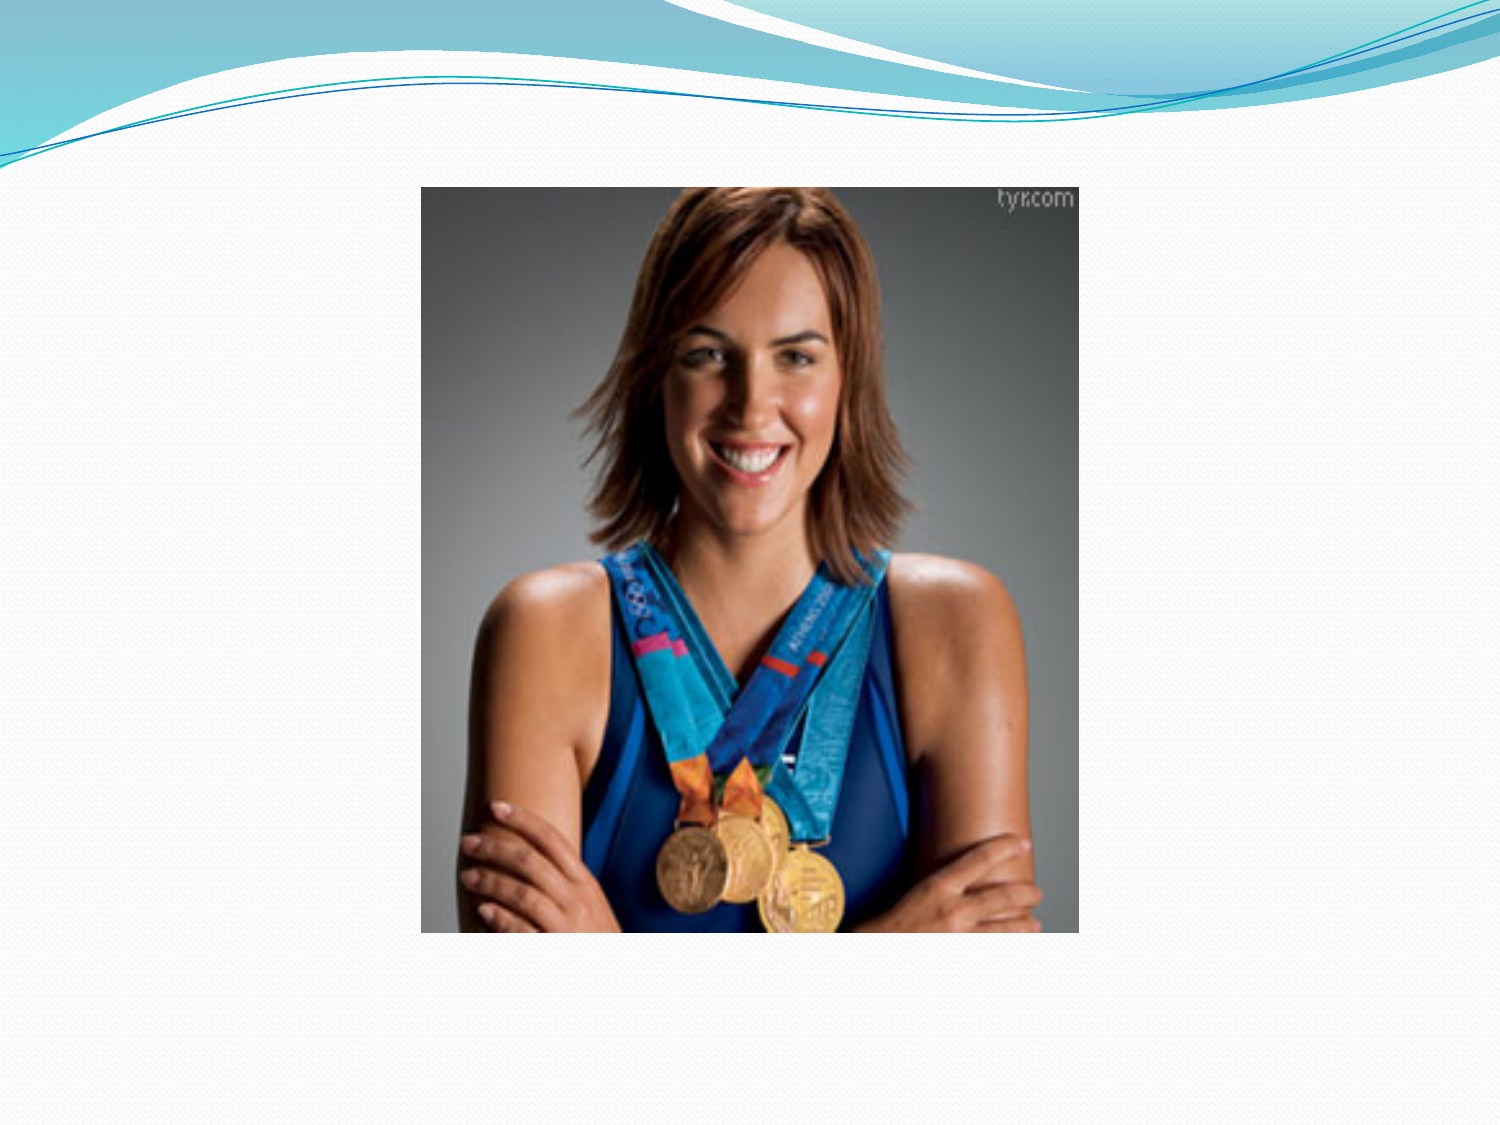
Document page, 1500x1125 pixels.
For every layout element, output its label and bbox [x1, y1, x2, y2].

picture [421, 187, 1079, 933]
